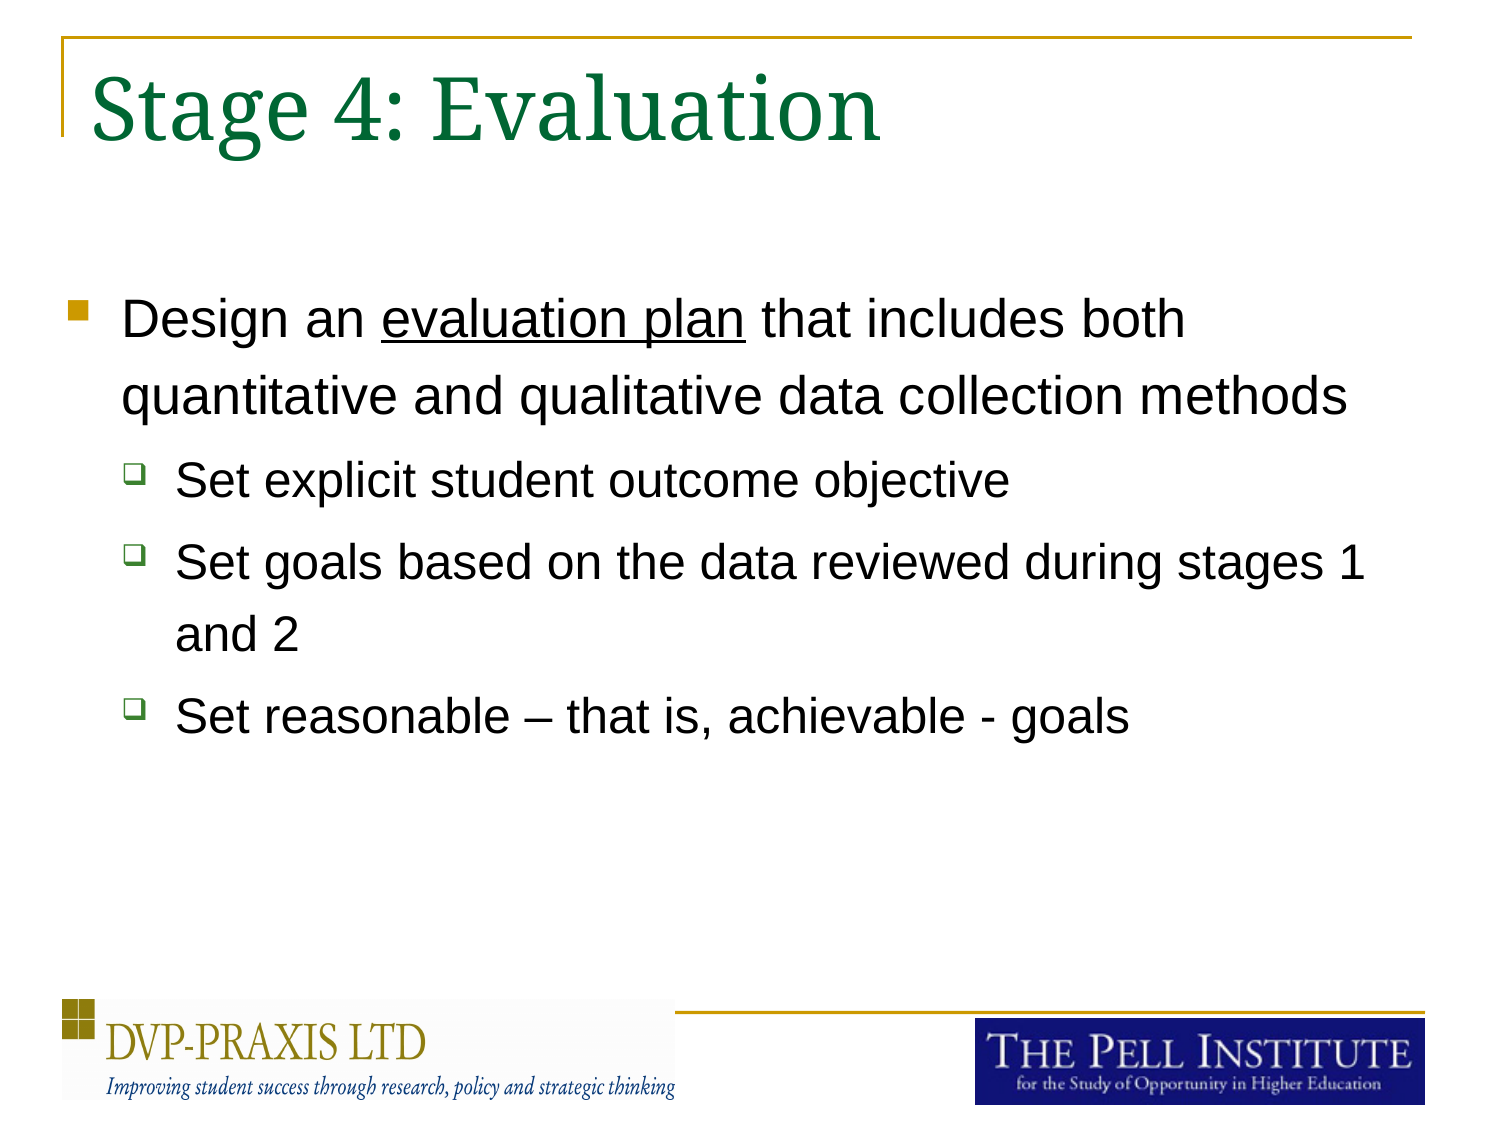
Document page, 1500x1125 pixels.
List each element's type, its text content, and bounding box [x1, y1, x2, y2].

picture [62, 1006, 675, 1100]
title Stage 4: Evaluation [75, 45, 1425, 233]
list Design an evaluation plan that includes both quantitative and qualitative data collection methods Set explicit student outcome objective Set goals based on the data reviewed during stages 1 and 2 Set reasonable – that is, achievable - goals [50, 262, 1438, 1006]
picture [975, 1018, 1425, 1105]
